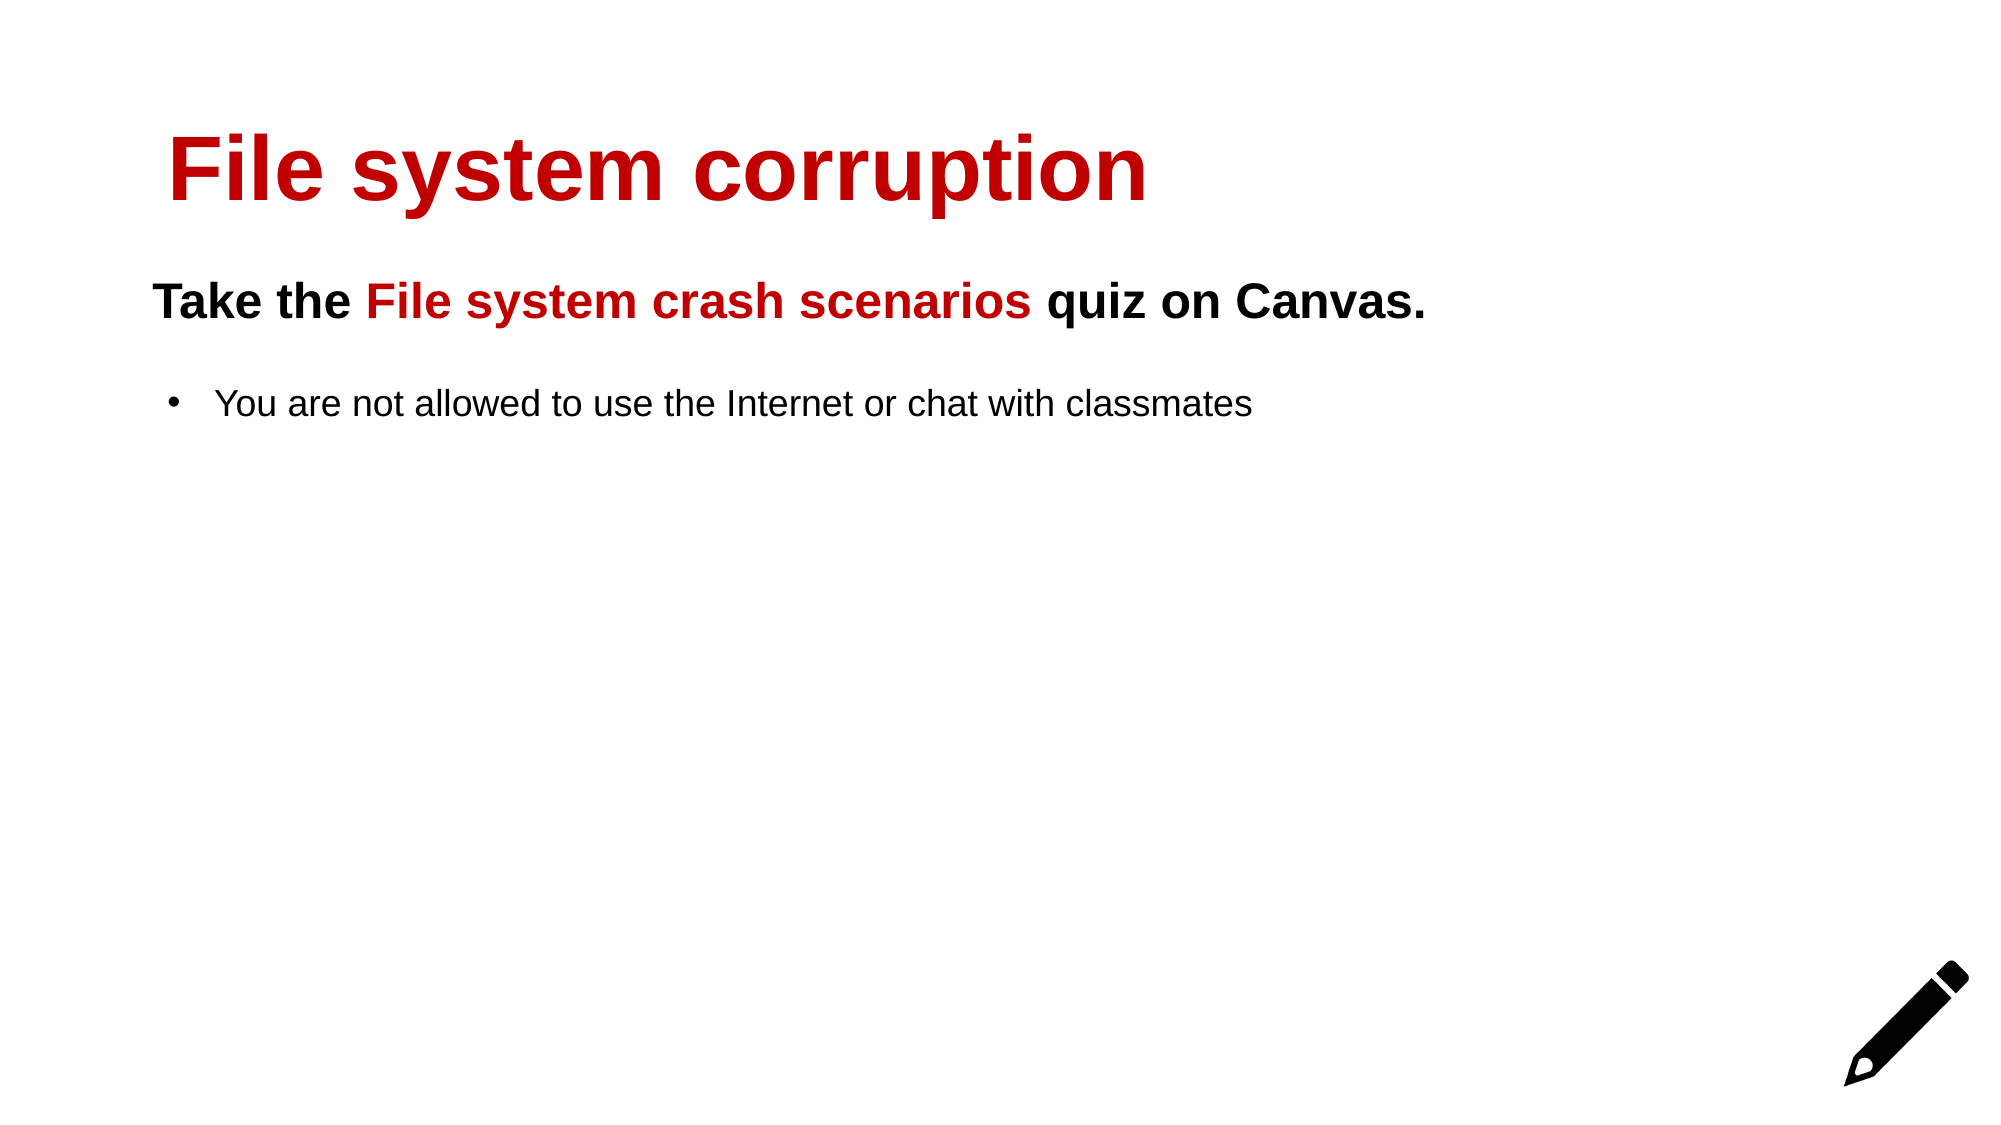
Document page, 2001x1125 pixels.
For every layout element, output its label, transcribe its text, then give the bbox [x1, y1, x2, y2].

text_box Take the File system crash scenarios quiz on Canvas. [152, 260, 1546, 336]
title File system corruption [152, 62, 1878, 280]
text_box You are not allowed to use the Internet or chat with classmates [152, 371, 1278, 432]
picture [1830, 948, 1981, 1099]
